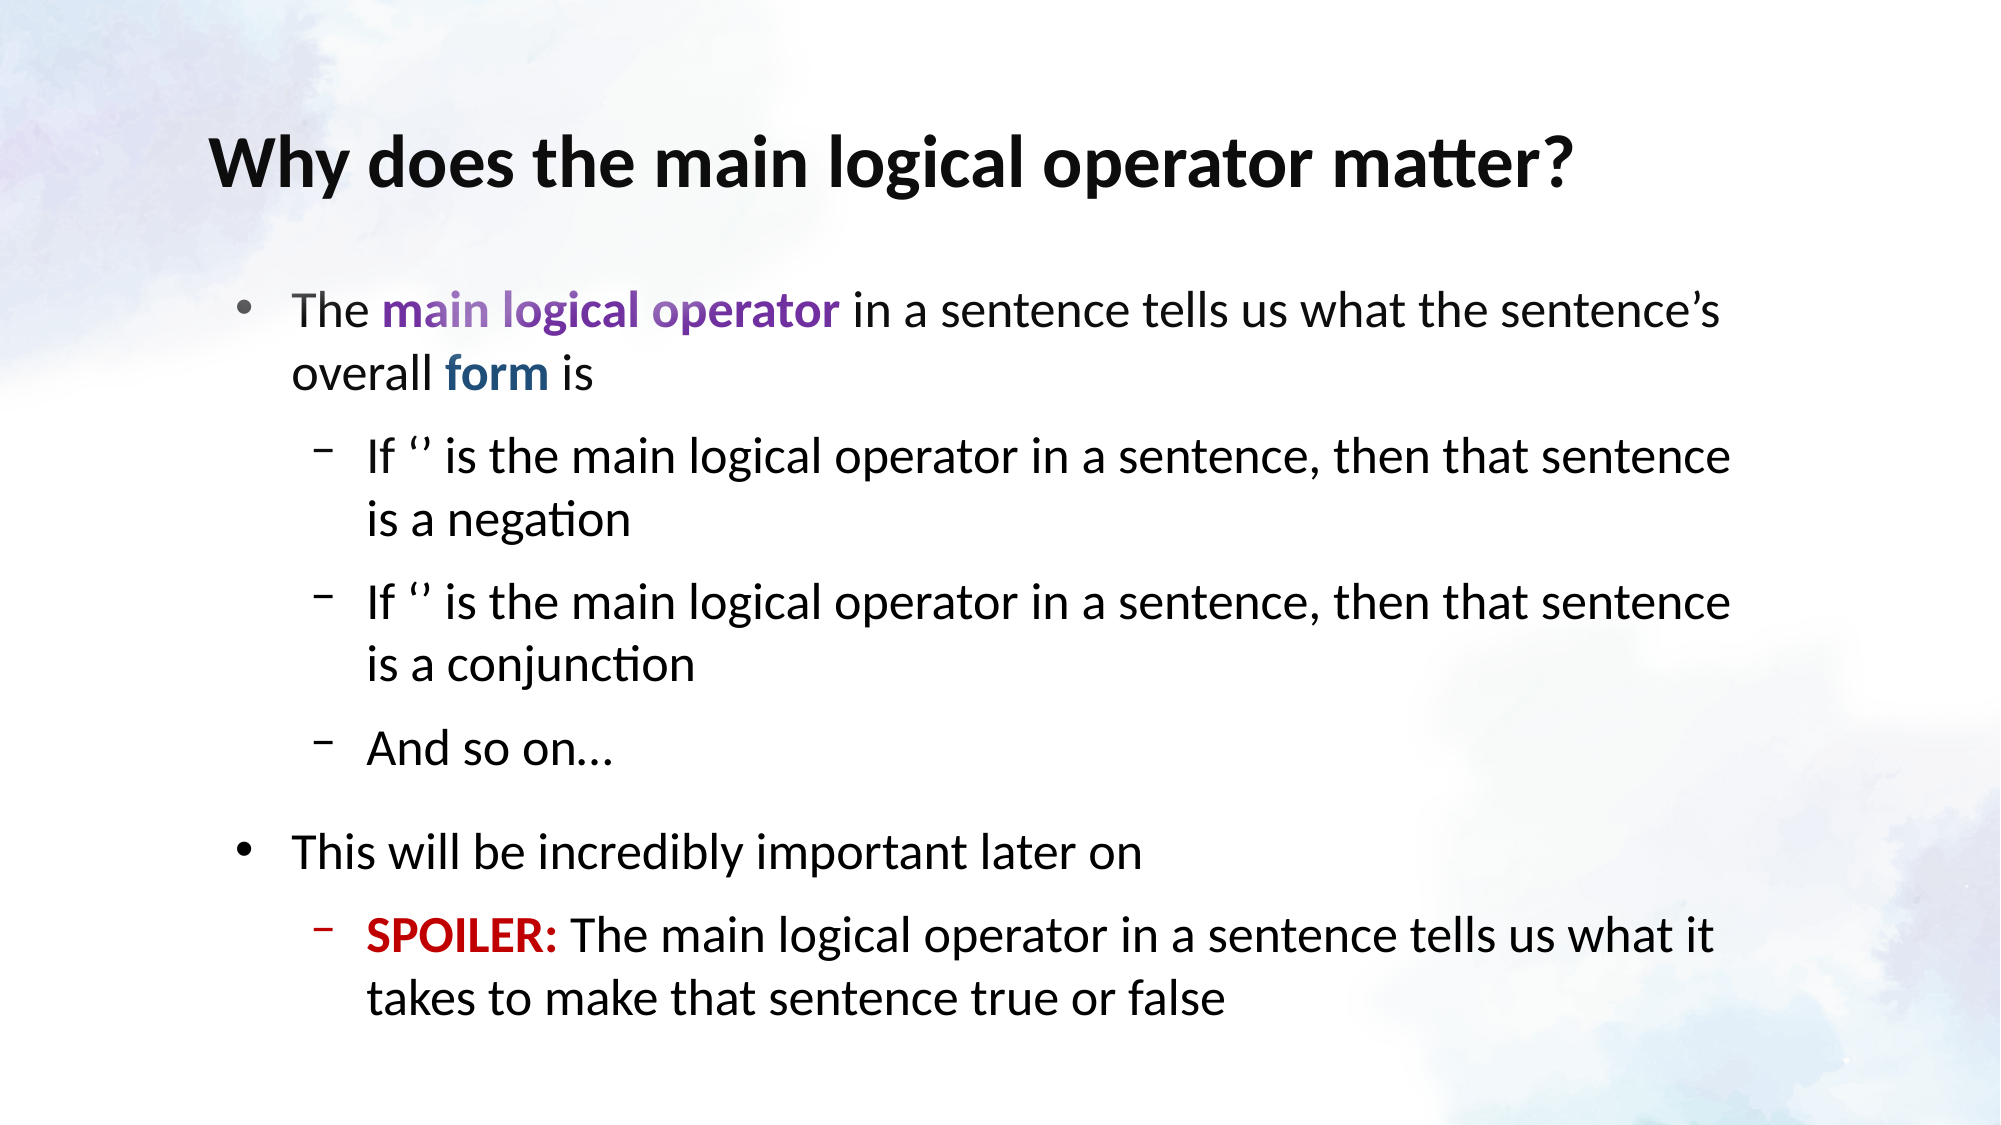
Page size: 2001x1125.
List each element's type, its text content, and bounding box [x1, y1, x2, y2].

text_box Why does the main logical operator matter? [867, 104, 1753, 210]
picture [1332, 562, 2000, 1125]
picture [0, 0, 867, 474]
